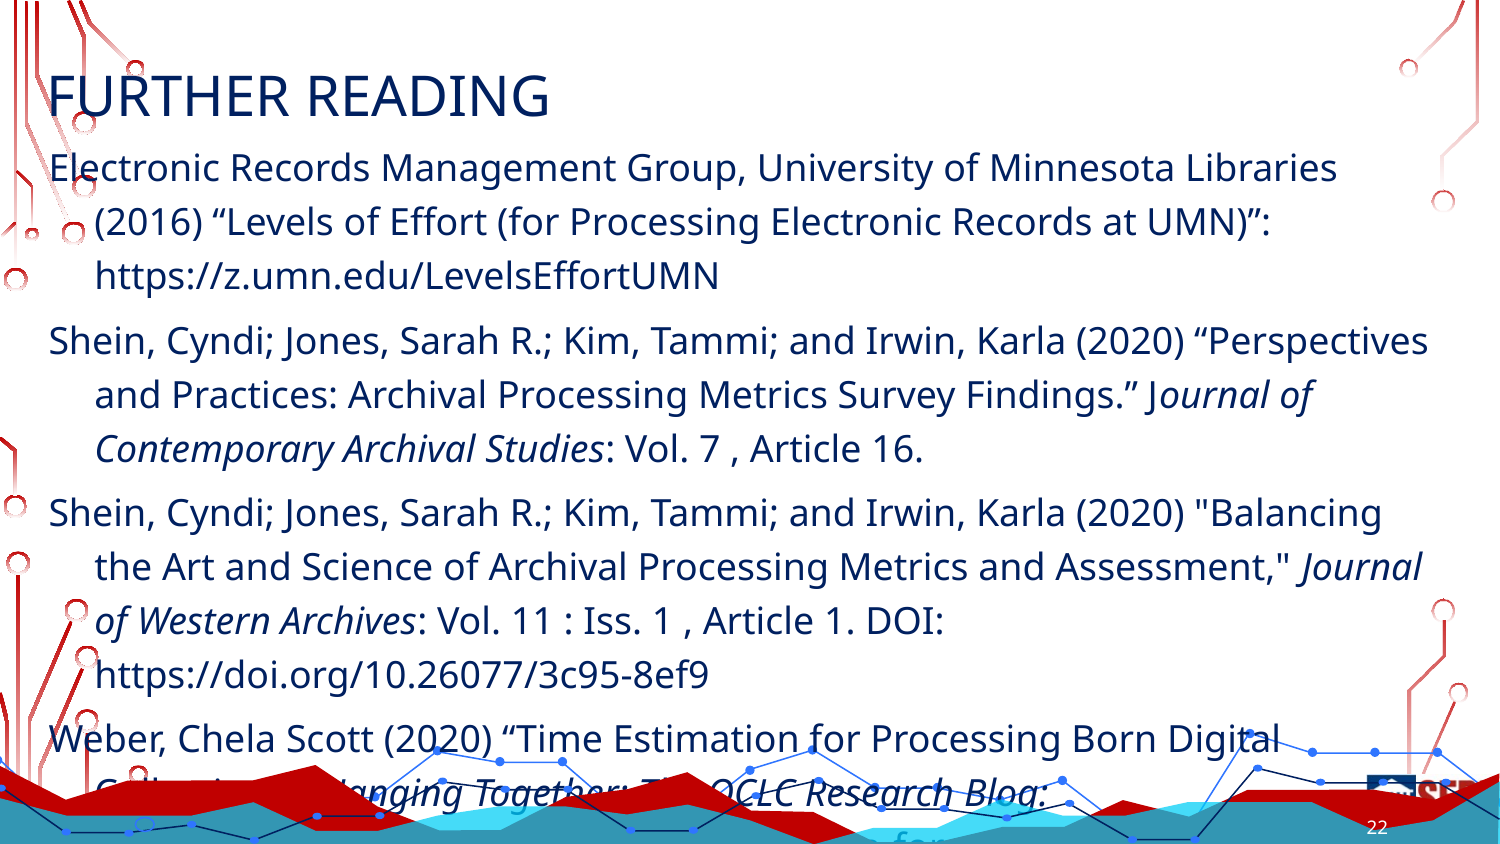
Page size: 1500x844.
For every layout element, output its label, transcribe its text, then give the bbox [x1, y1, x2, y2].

list Electronic Records Management Group, University of Minnesota Libraries (2016) “Levels of Effort (for Processing Electronic Records at UMN)”: https://z.umn.edu/LevelsEffortUMN Shein, Cyndi; Jones, Sarah R.; Kim, Tammi; and Irwin, Karla (2020) “Perspectives and Practices: Archival Processing Metrics Survey Findings.” Journal of Contemporary Archival Studies: Vol. 7 , Article 16. Shein, Cyndi; Jones, Sarah R.; Kim, Tammi; and Irwin, Karla (2020) "Balancing the Art and Science of Archival Processing Metrics and Assessment," Journal of Western Archives: Vol. 11 : Iss. 1 , Article 1. DOI: https://doi.org/10.26077/3c95-8ef9 Weber, Chela Scott (2020) “Time Estimation for Processing Born Digital Collections,” Hanging Together: The OCLC Research Blog: https://hangingtogether.org/time-estimation-for-processing-born-digital-collections/ [14, 120, 1467, 696]
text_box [1239, 741, 1245, 748]
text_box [0, 764, 1500, 844]
title FURTHER READING [31, 25, 1179, 120]
